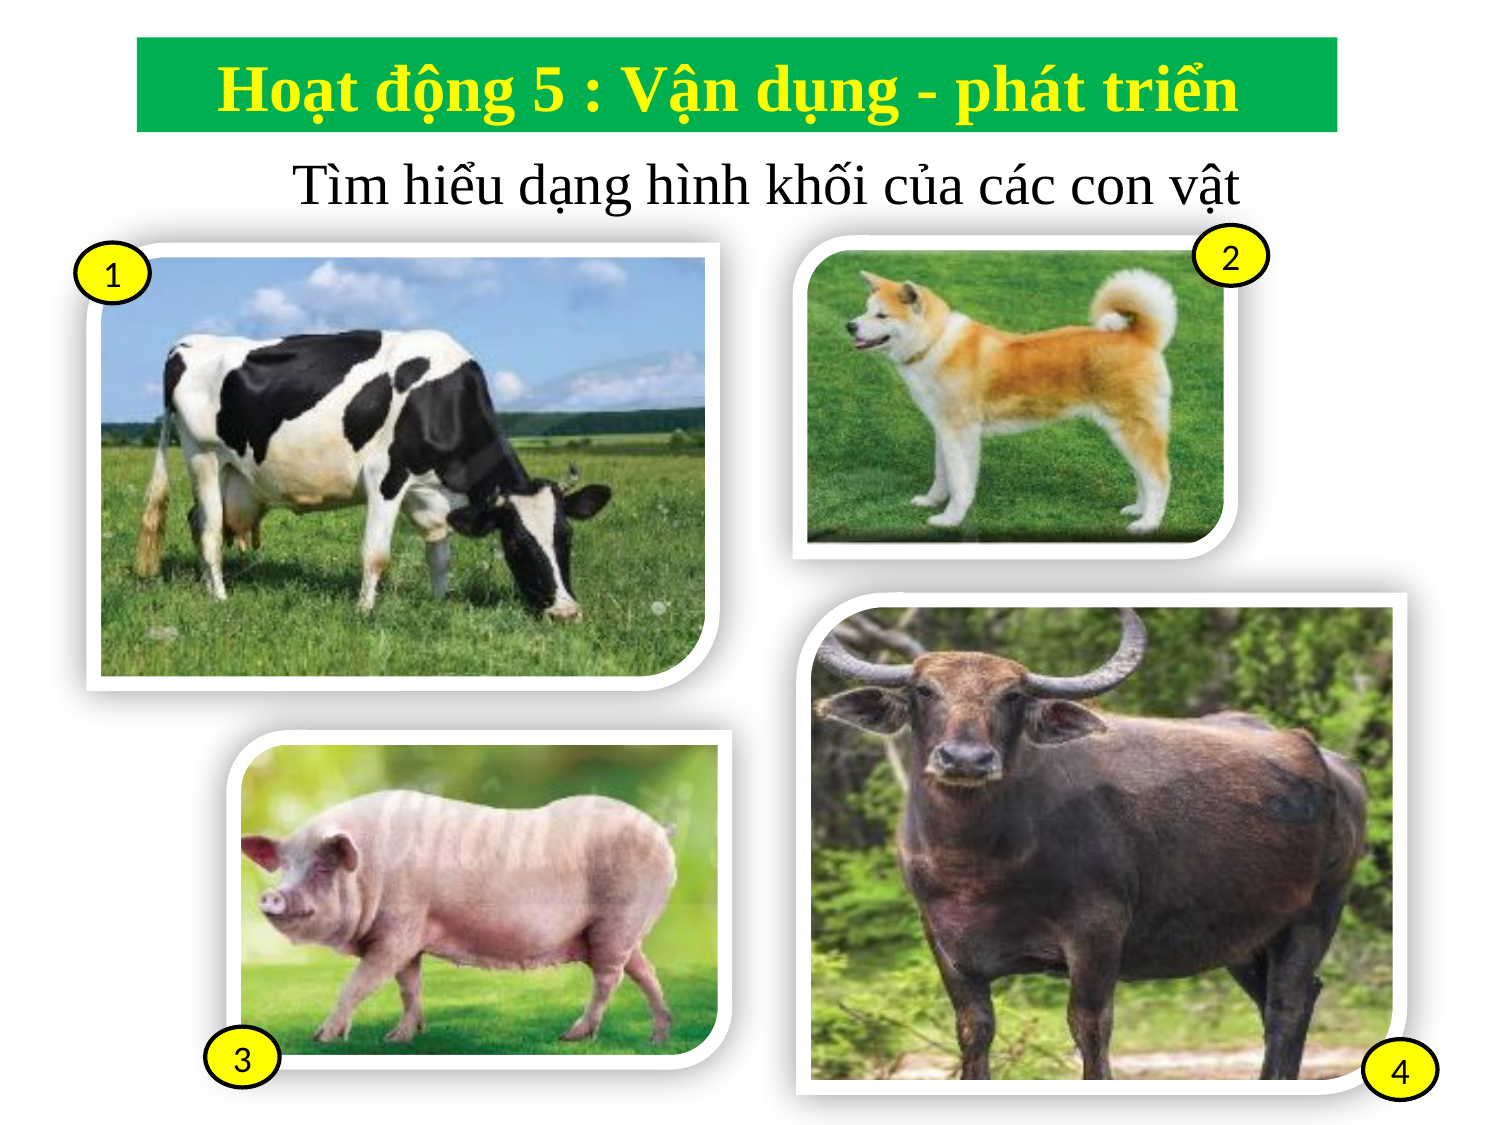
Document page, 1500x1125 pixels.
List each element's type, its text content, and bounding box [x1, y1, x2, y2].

text_box 2 [1195, 222, 1271, 288]
text_box 3 [203, 1026, 278, 1090]
picture [93, 249, 713, 684]
text_box 4 [1379, 1037, 1440, 1103]
text_box Tìm hiểu dạng hình khối của các con vật [277, 139, 1400, 224]
text_box Hoạt động 5 : Vận dụng - phát triển [136, 37, 1338, 133]
text_box 1 [73, 240, 138, 299]
picture [799, 242, 1232, 553]
picture [233, 737, 726, 1063]
picture [803, 599, 1401, 1088]
